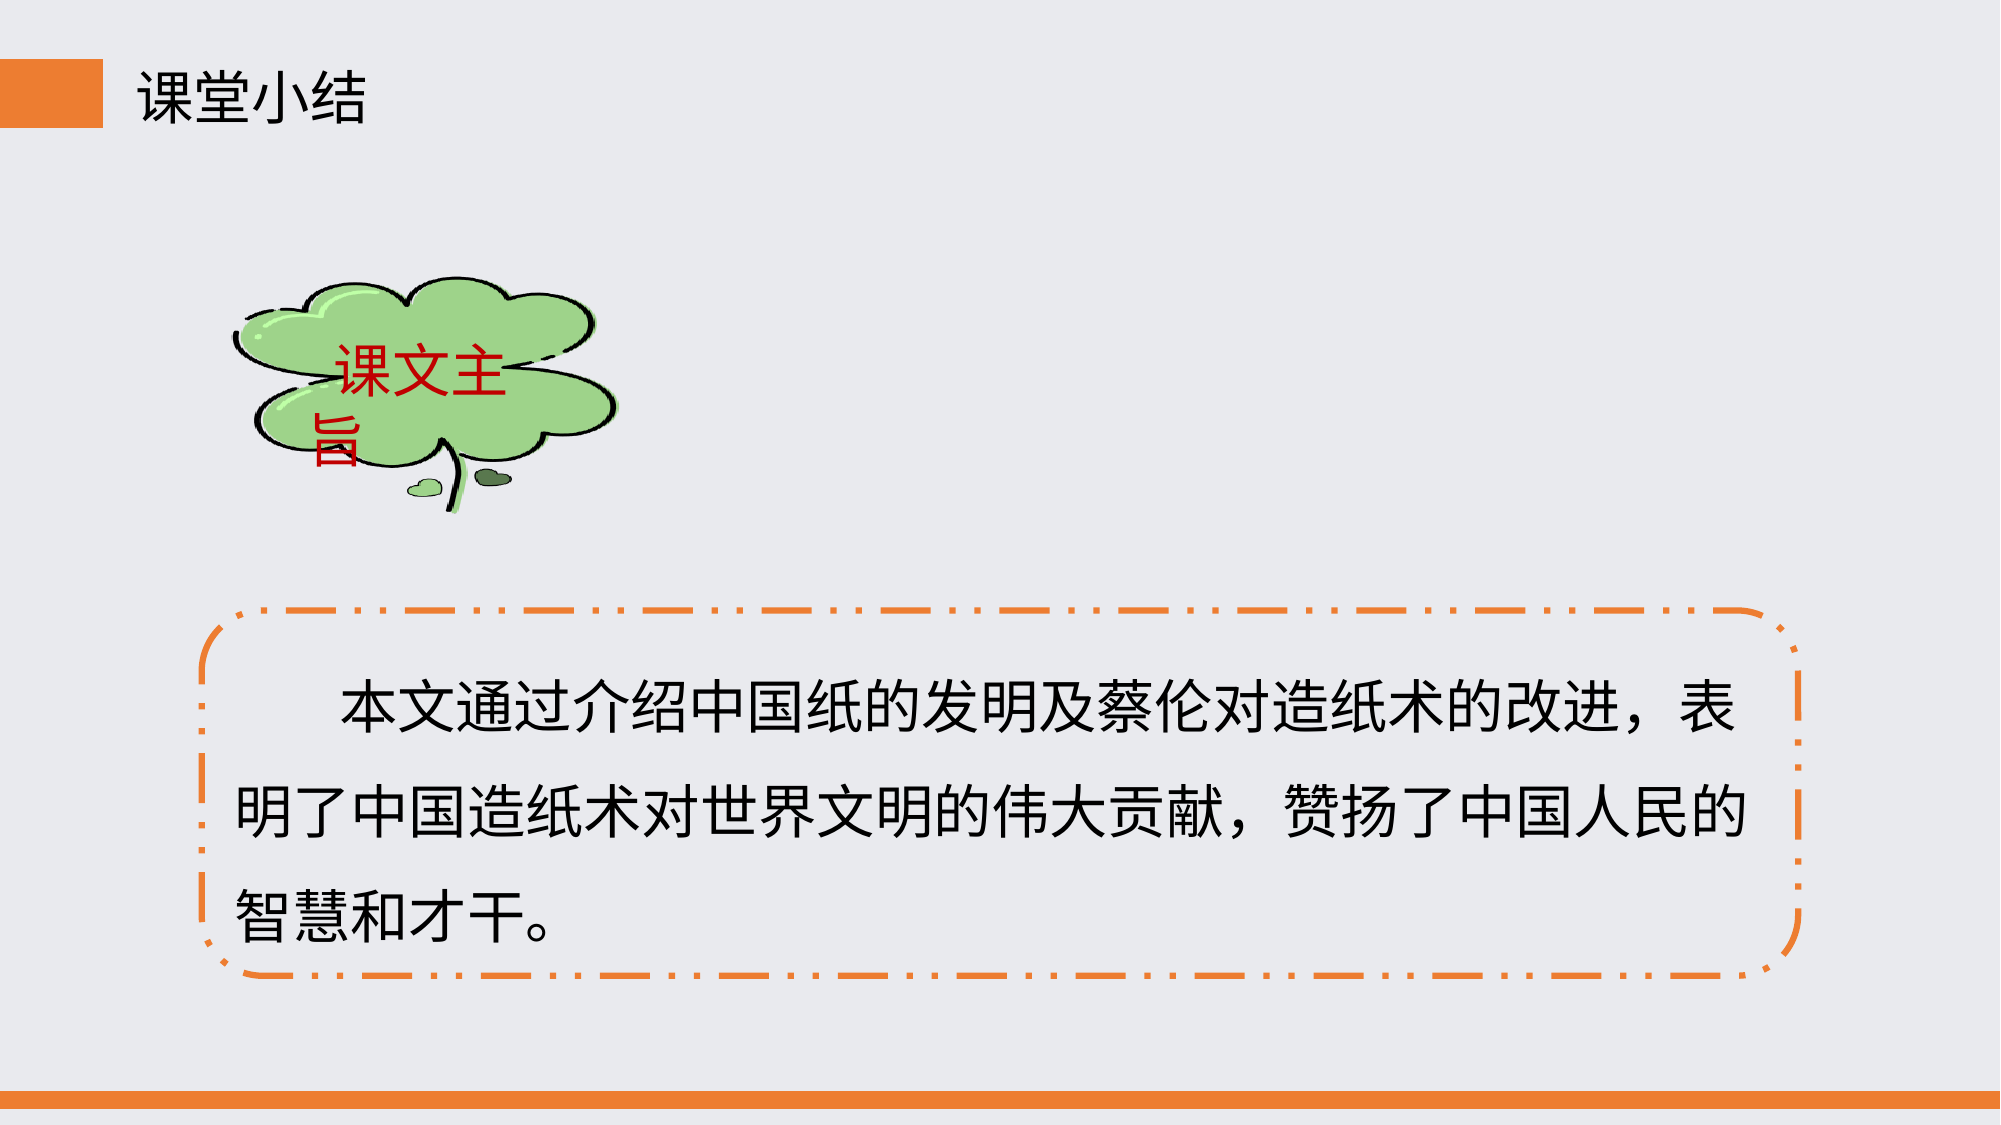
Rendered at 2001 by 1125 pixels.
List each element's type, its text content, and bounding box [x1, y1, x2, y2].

text_box 课堂小结 [120, 53, 491, 139]
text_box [120, 241, 745, 548]
text_box 本文通过介绍中国纸的发明及蔡伦对造纸术的改进，表明了中国造纸术对世界文明的伟大贡献，赞扬了中国人民的智慧和才干。 [201, 610, 1799, 976]
